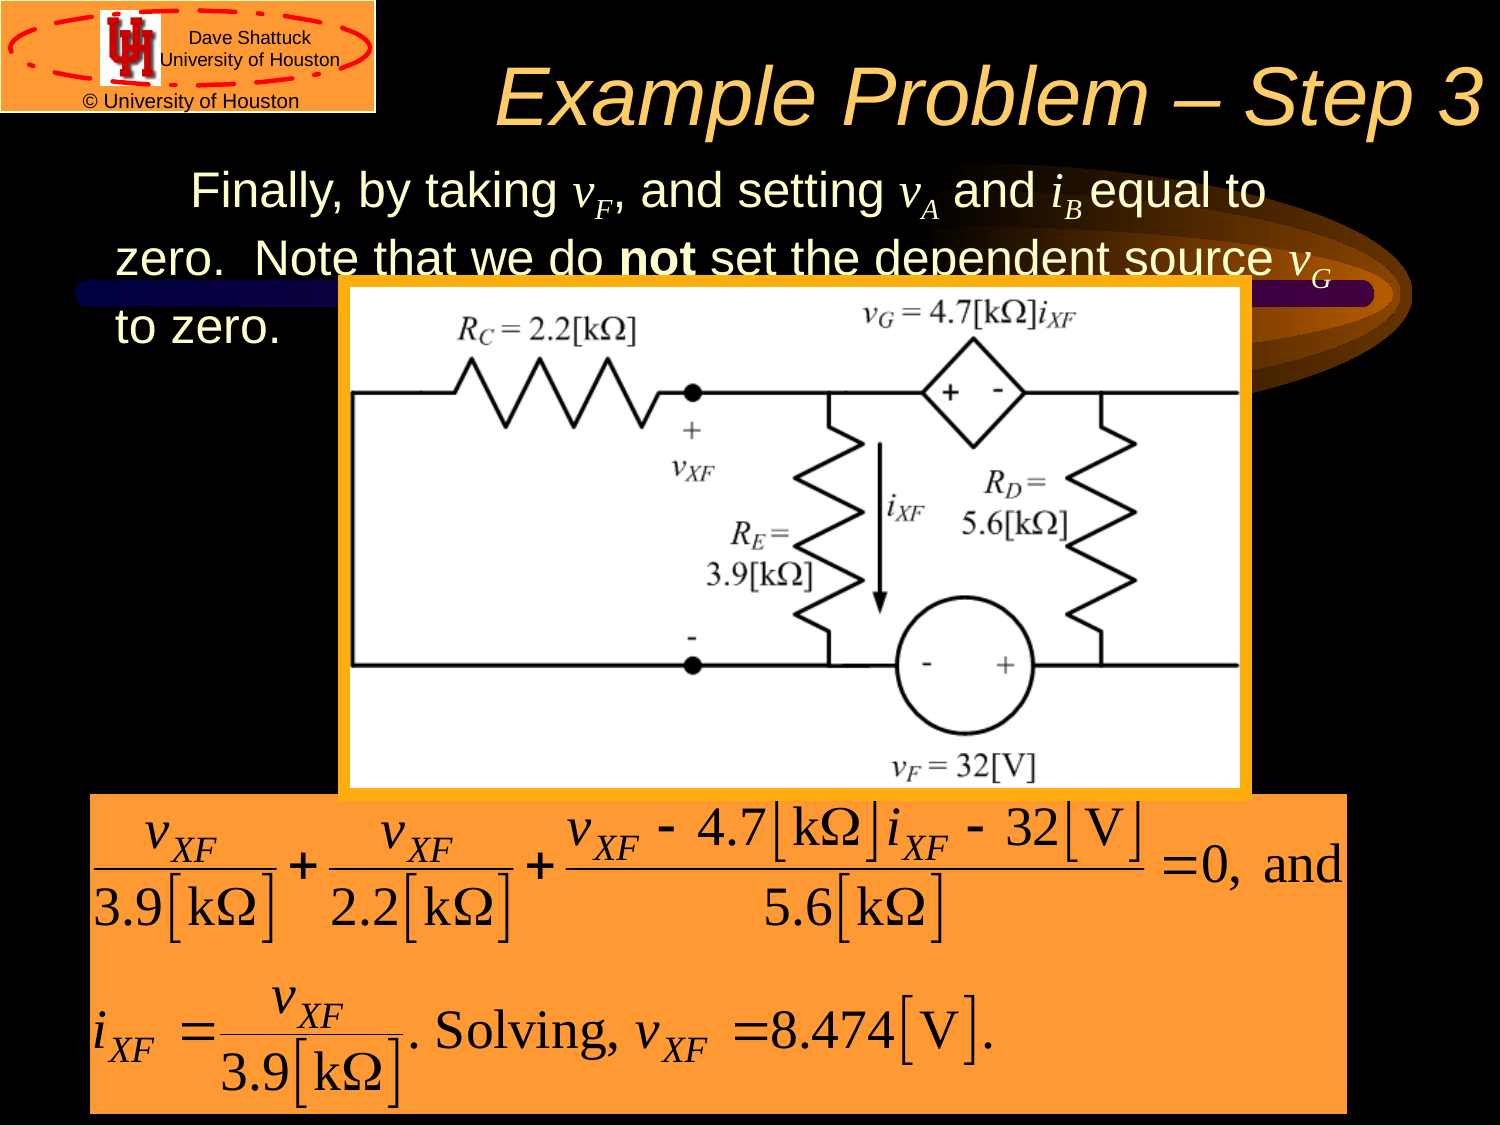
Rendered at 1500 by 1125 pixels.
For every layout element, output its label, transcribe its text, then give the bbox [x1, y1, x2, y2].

picture [349, 287, 1241, 789]
title Example Problem – Step 3 [225, 0, 1500, 150]
list Finally, by taking vF, and setting vA and iB equal to zero. Note that we do not set the dependent source vG to zero. [99, 149, 1375, 375]
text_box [89, 793, 1348, 1115]
